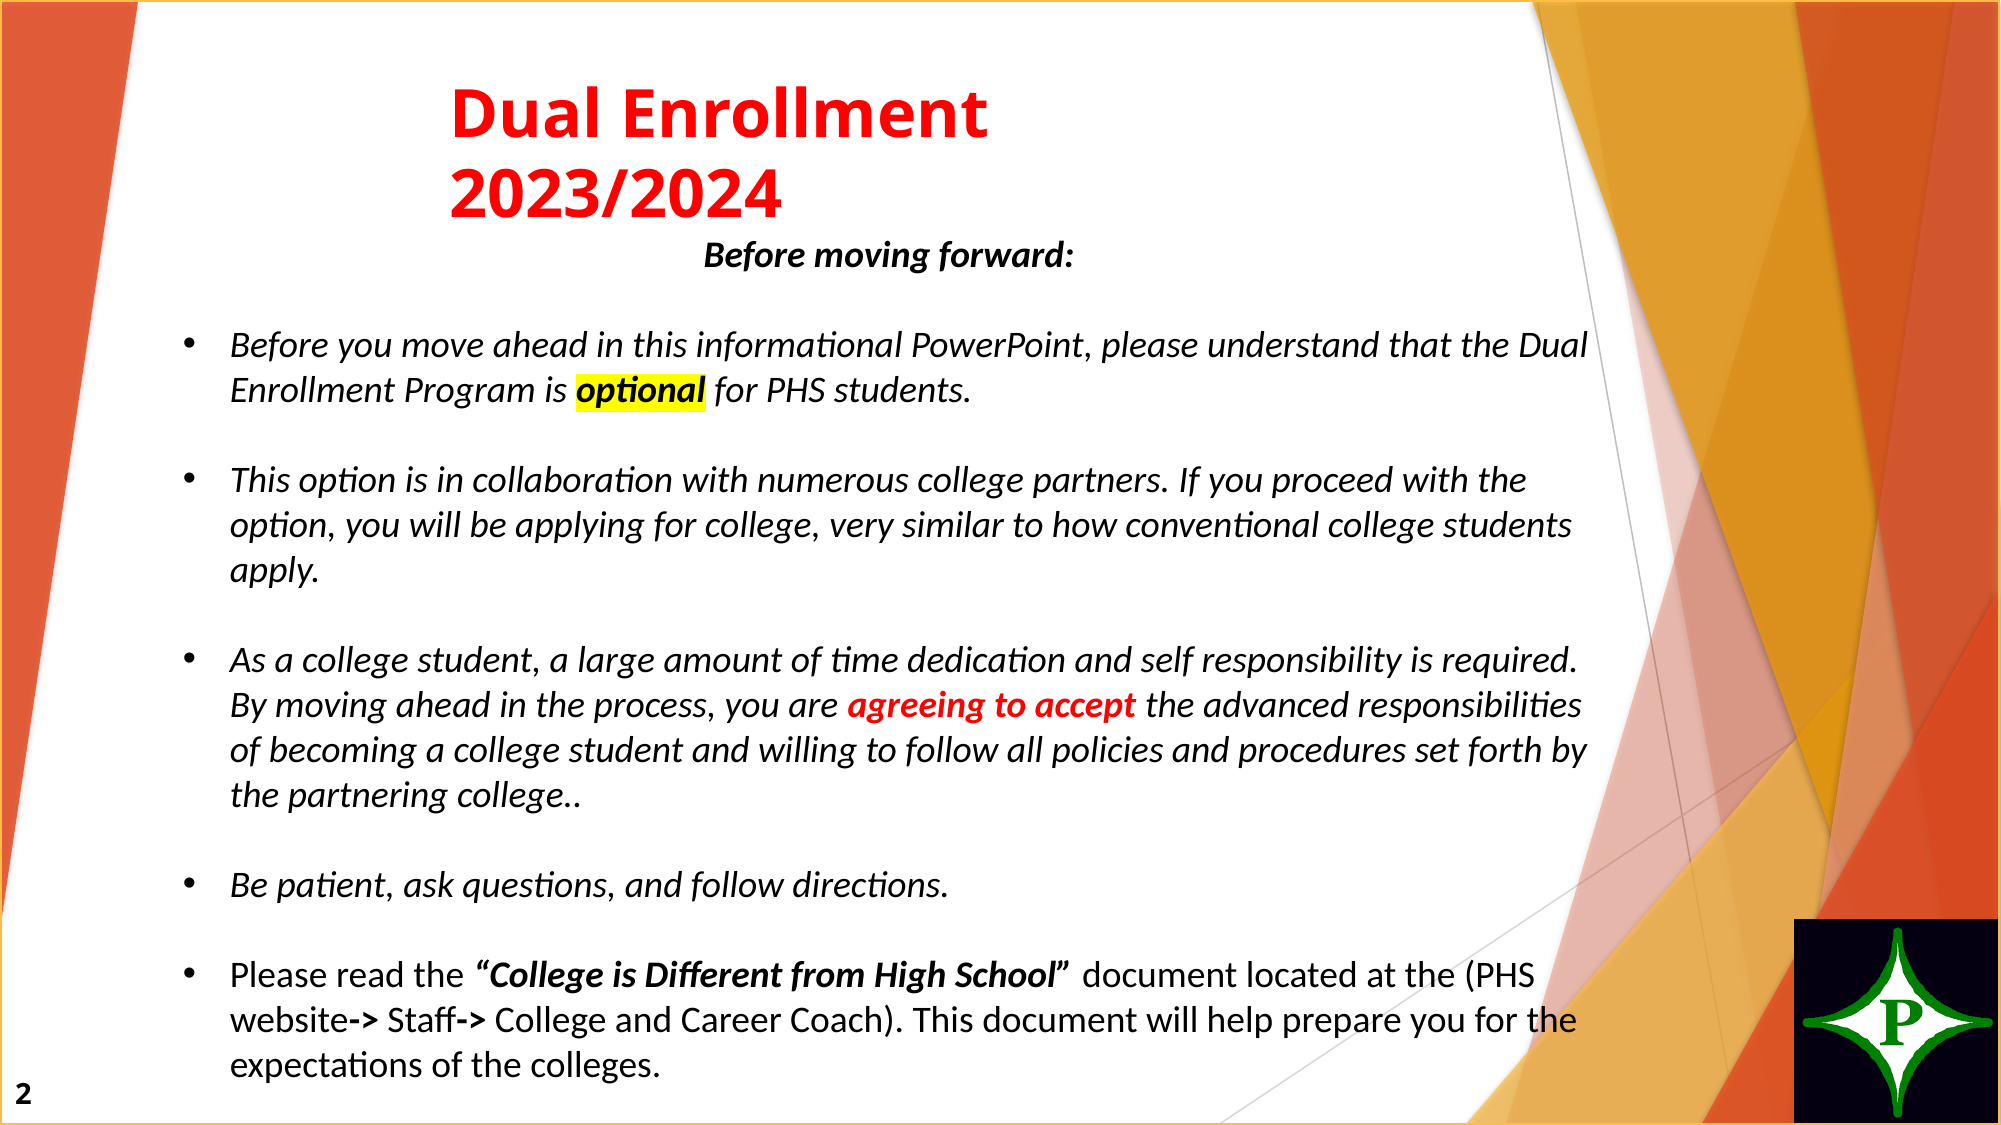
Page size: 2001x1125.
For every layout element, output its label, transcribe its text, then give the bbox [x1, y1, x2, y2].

slide_number 2 [0, 1065, 113, 1125]
text_box [0, 0, 2000, 1125]
text_box Before moving forward: Before you move ahead in this informational PowerPoint, please understand that the Dual Enrollment Program is optional for PHS students. This option is in collaboration with numerous college partners. If you proceed with the option, you will be applying for college, very similar to how conventional college students apply. As a college student, a large amount of time dedication and self responsibility is required. By moving ahead in the process, you are agreeing to accept the advanced responsibilities of becoming a college student and willing to follow all policies and procedures set forth by the partnering college.. Be patient, ask questions, and follow directions. Please read the “College is Different from High School” document located at the (PHS website-> Staff-> College and Career Coach). This document will help prepare you for the expectations of the colleges. [168, 222, 1611, 1092]
picture [1794, 919, 2000, 1125]
text_box Dual Enrollment 2023/2024 [434, 63, 1344, 222]
